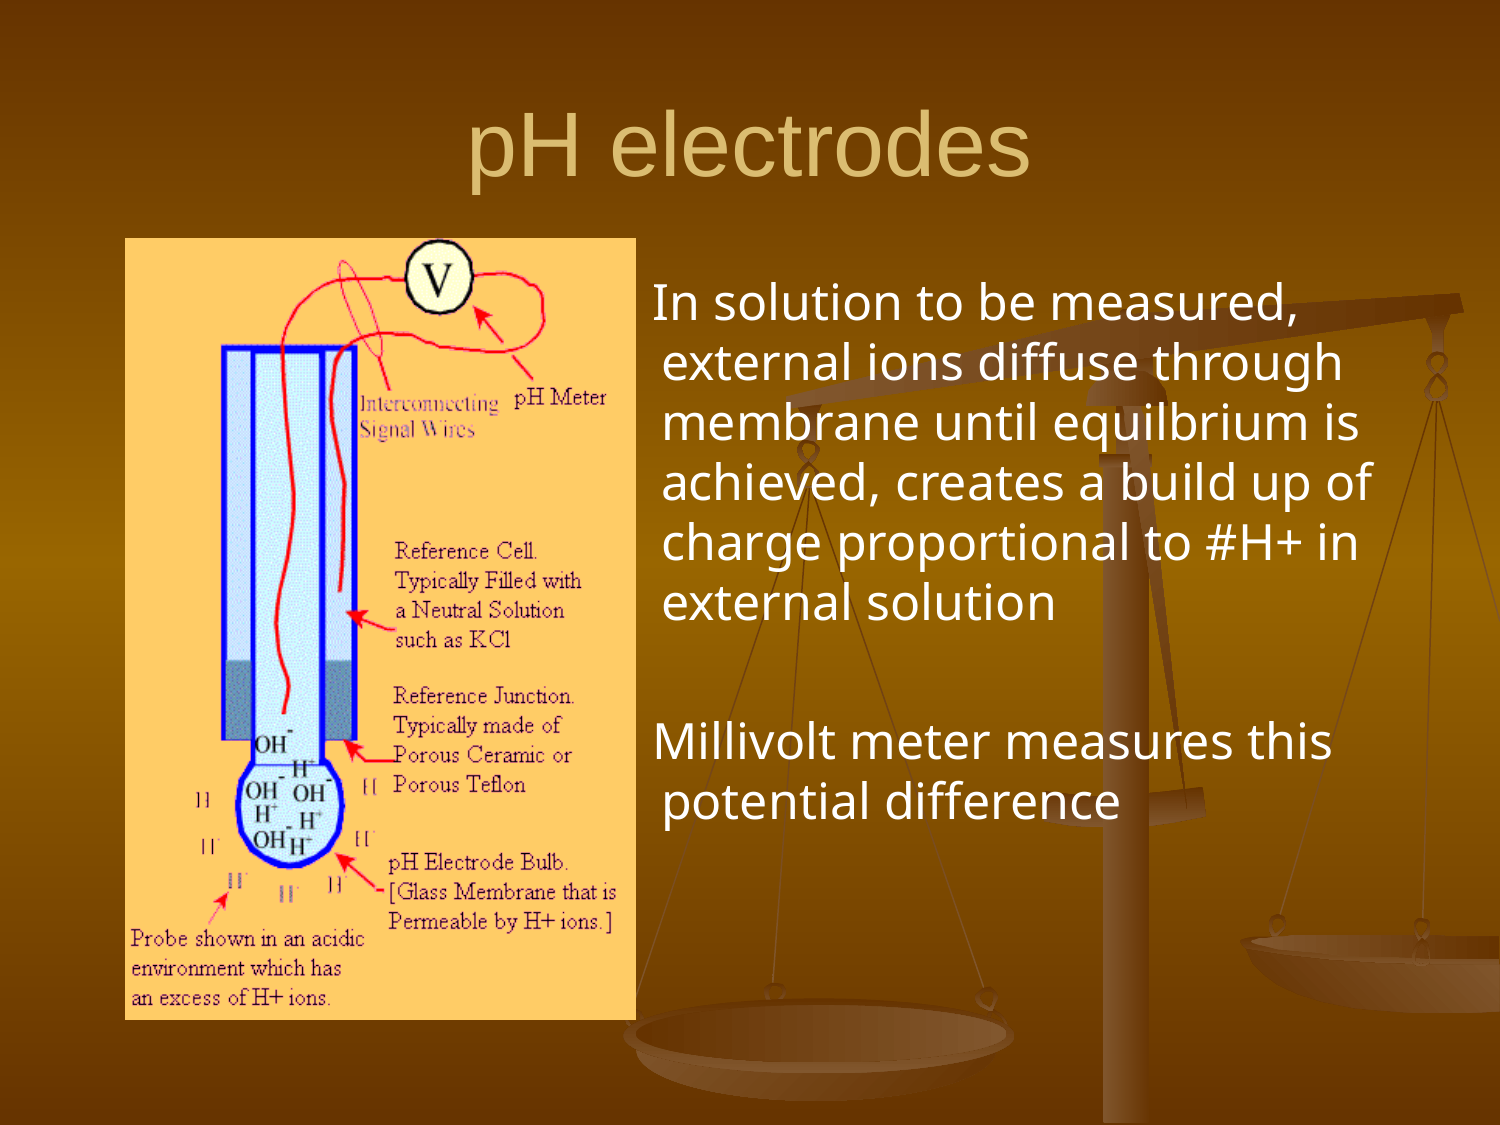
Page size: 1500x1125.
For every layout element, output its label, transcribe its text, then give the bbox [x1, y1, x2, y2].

title pH electrodes [74, 45, 1426, 234]
list In solution to be measured, external ions diffuse through membrane until equilbrium is achieved, creates a build up of charge proportional to #H+ in external solution Millivolt meter measures this potential difference [640, 262, 1426, 622]
picture [124, 237, 637, 1021]
